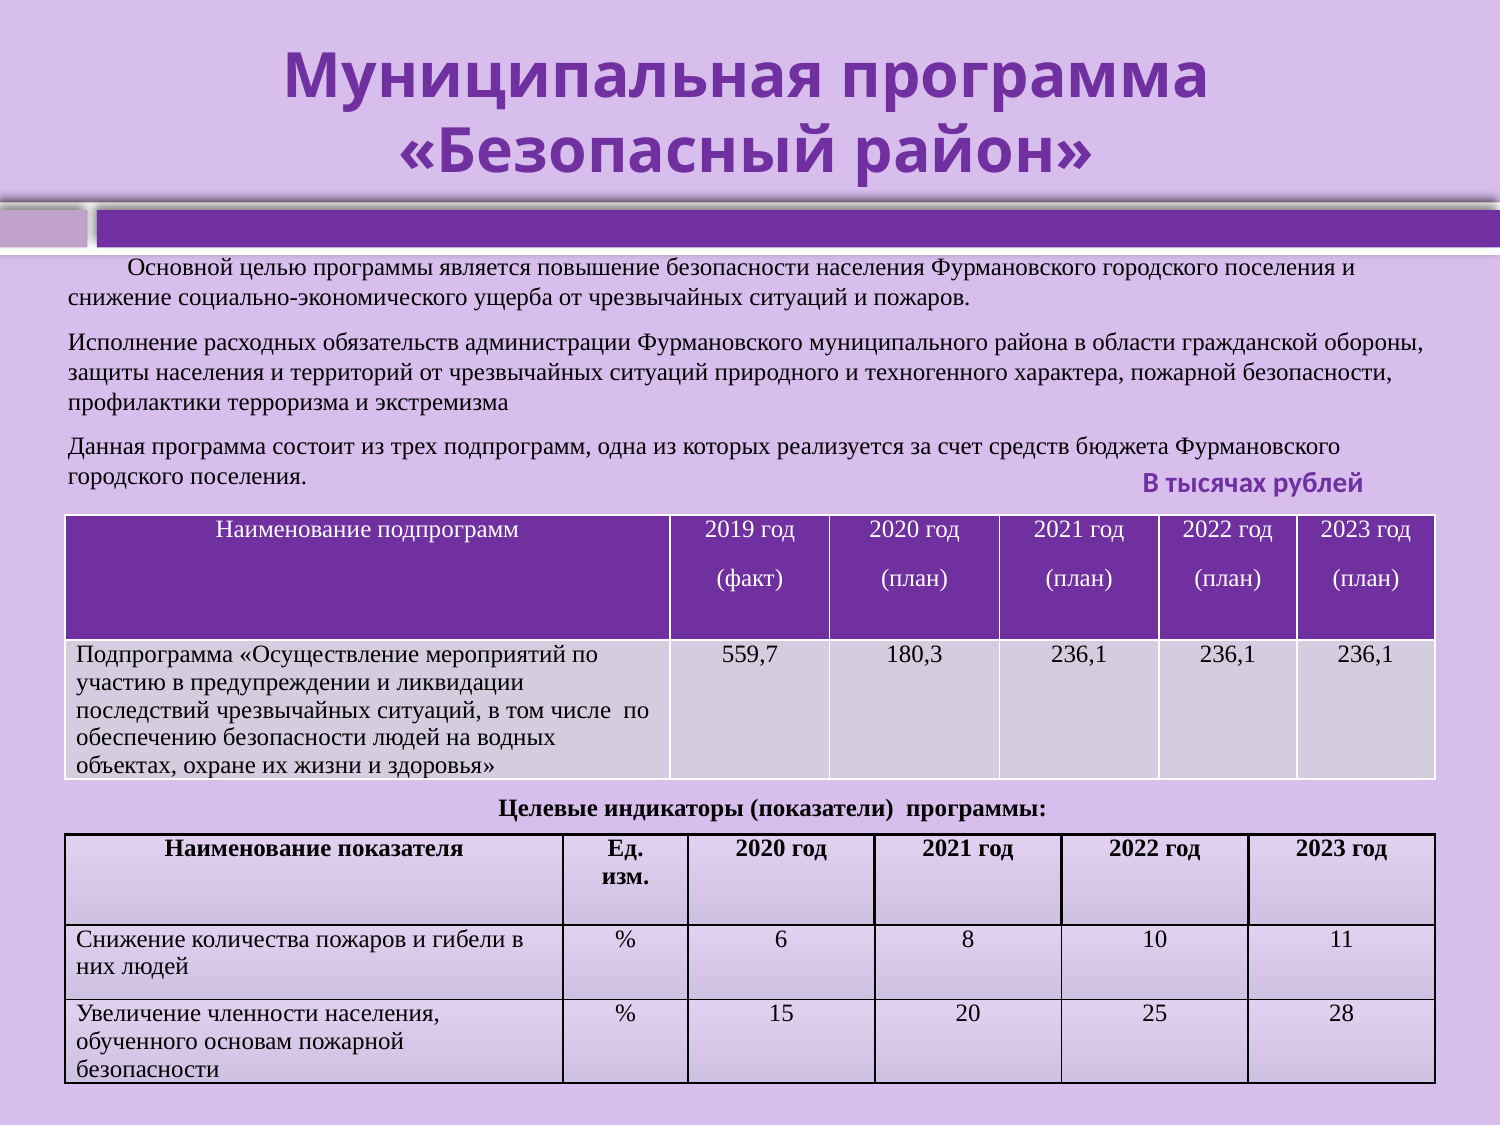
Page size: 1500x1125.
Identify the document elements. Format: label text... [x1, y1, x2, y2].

table_header 2020 год [689, 836, 873, 924]
text_box В тысячах рублей [1128, 456, 1468, 527]
title Муниципальная программа «Безопасный район» [46, 70, 1447, 151]
table_header 2023 год [1250, 836, 1434, 924]
table_header 2020 год (план) [830, 516, 999, 639]
table_header 2019 год (факт) [671, 516, 829, 639]
table_cell 15 [689, 1000, 874, 1082]
table_cell 10 [1062, 926, 1247, 999]
table_cell % [564, 1000, 687, 1082]
table_cell Снижение количества пожаров и гибели в них людей [66, 926, 562, 999]
table_cell 20 [876, 1000, 1061, 1082]
table_cell 236,1 [1160, 641, 1296, 778]
table_header 2022 год (план) [1160, 516, 1296, 639]
table_cell 236,1 [1000, 641, 1158, 778]
table_header 2022 год [1063, 836, 1247, 924]
table_header Наименование подпрограмм [66, 516, 669, 639]
table_cell 180,3 [830, 641, 999, 778]
table_cell 25 [1062, 1000, 1247, 1082]
table_cell 11 [1249, 926, 1434, 999]
table_header Ед. изм. [564, 836, 687, 924]
text_box Целевые индикаторы (показатели) программы: [76, 786, 1469, 858]
table_header 2023 год (план) [1298, 516, 1434, 639]
list Основной целью программы является повышение безопасности населения Фурмановского городского поселения и снижение социально-экономического ущерба от чрезвычайных ситуаций и пожаров. Исполнение расходных обязательств администрации Фурмановского муниципального района в области гражданской обороны, защиты населения и территорий от чрезвычайных ситуаций природного и техногенного характера, пожарной безопасности, профилактики терроризма и экстремизма Данная программа состоит из трех подпрограмм, одна из которых реализуется за счет средств бюджета Фурмановского городского поселения. [53, 243, 1449, 532]
table_cell 8 [876, 926, 1061, 999]
table_cell 559,7 [671, 641, 829, 778]
table_cell % [564, 926, 687, 999]
table_cell 236,1 [1298, 641, 1434, 778]
table_header 2021 год [876, 836, 1060, 924]
table_cell 28 [1249, 1000, 1434, 1082]
table_cell Подпрограмма «Осуществление мероприятий по участию в предупреждении и ликвидации последствий чрезвычайных ситуаций, в том числе по обеспечению безопасности людей на водных объектах, охране их жизни и здоровья» [66, 641, 669, 778]
table_cell 6 [689, 926, 874, 999]
table_header 2021 год (план) [1000, 516, 1158, 639]
table_header Наименование показателя [66, 836, 562, 924]
table_cell Увеличение членности населения, обученного основам пожарной безопасности [66, 1000, 562, 1082]
